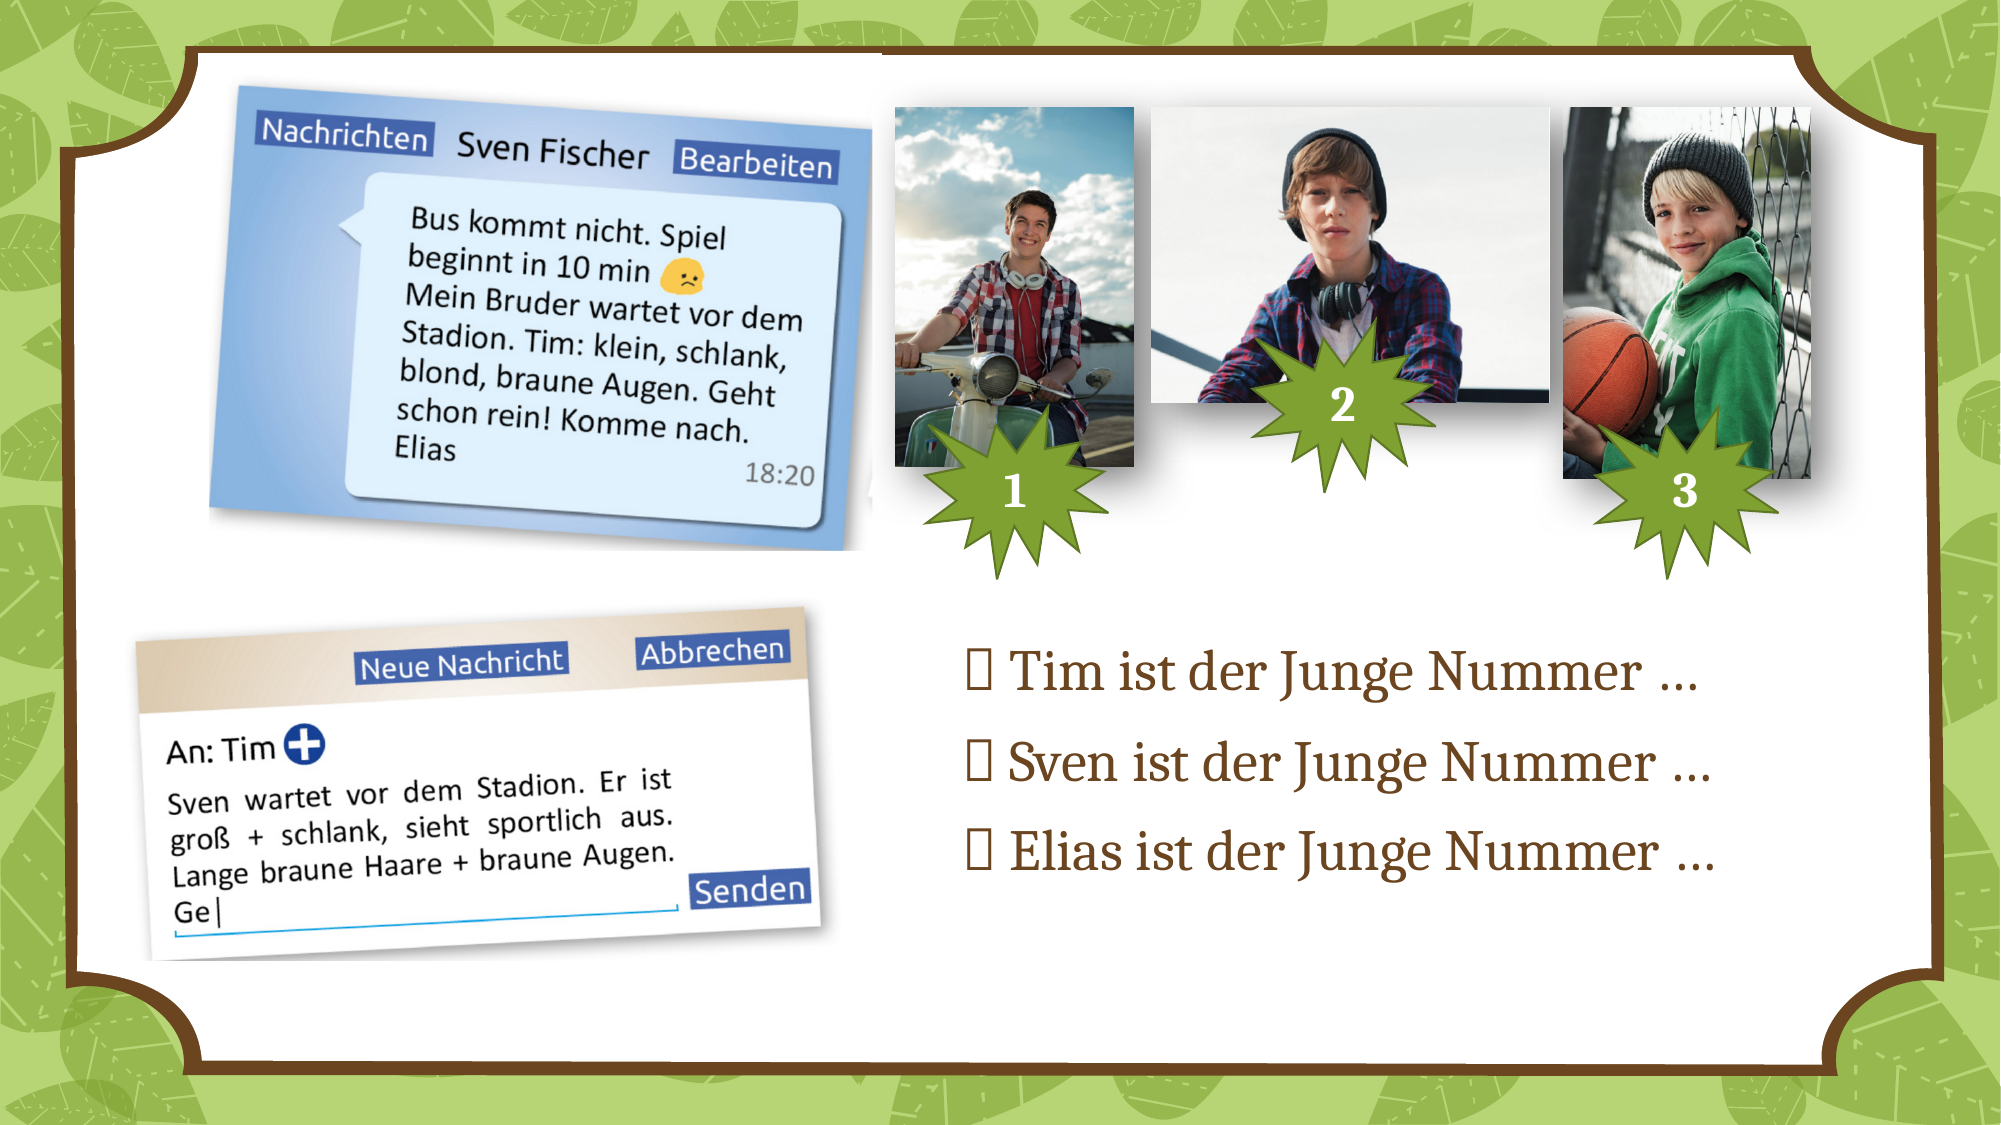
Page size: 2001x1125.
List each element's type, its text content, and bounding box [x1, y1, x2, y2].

text_box 1 [922, 467, 1109, 580]
picture [1151, 107, 1550, 403]
picture [1562, 106, 1811, 479]
text_box  Tim ist der Junge Nummer … [947, 624, 1779, 710]
picture [197, 53, 882, 555]
picture [895, 107, 1134, 467]
text_box 2 [1249, 403, 1437, 494]
text_box  Elias ist der Junge Nummer … [947, 804, 1779, 890]
text_box  Sven ist der Junge Nummer … [947, 715, 1779, 800]
picture [112, 579, 844, 961]
text_box 3 [1592, 479, 1780, 580]
